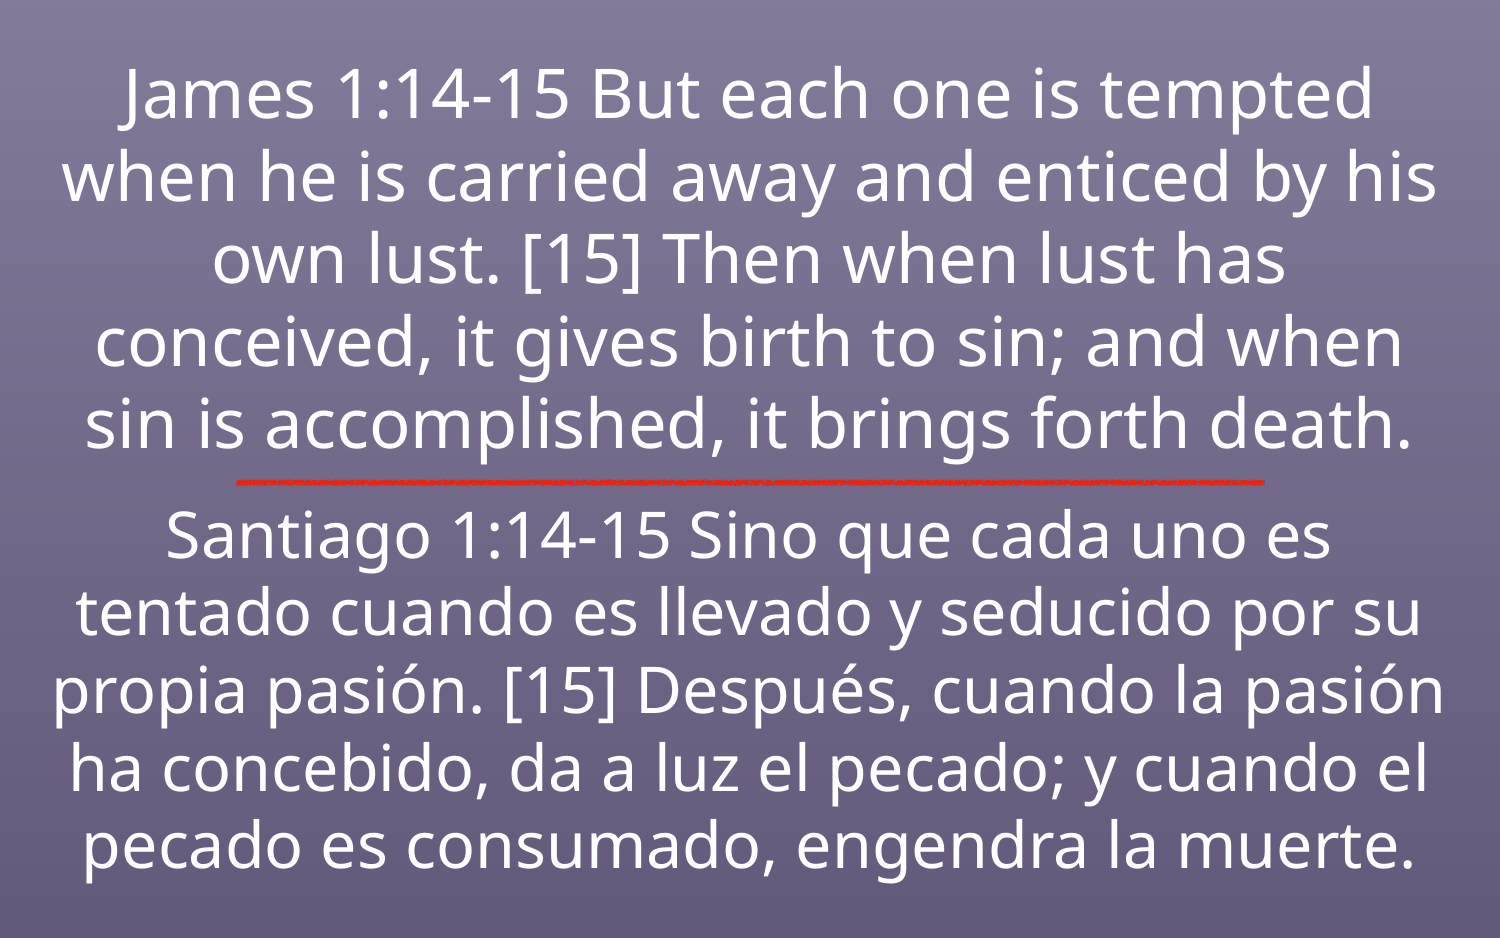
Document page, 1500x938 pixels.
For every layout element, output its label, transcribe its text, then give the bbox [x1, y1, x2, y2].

picture [232, 479, 1268, 486]
list Santiago 1:14-15 Sino que cada uno es tentado cuando es llevado y seducido por su propia pasión. [15] Después, cuando la pasión ha concebido, da a luz el pecado; y cuando el pecado es consumado, engendra la muerte. [32, 481, 1468, 921]
title James 1:14-15 But each one is tempted when he is carried away and enticed by his own lust. [15] Then when lust has conceived, it gives birth to sin; and when sin is accomplished, it brings forth death. [33, 35, 1467, 475]
